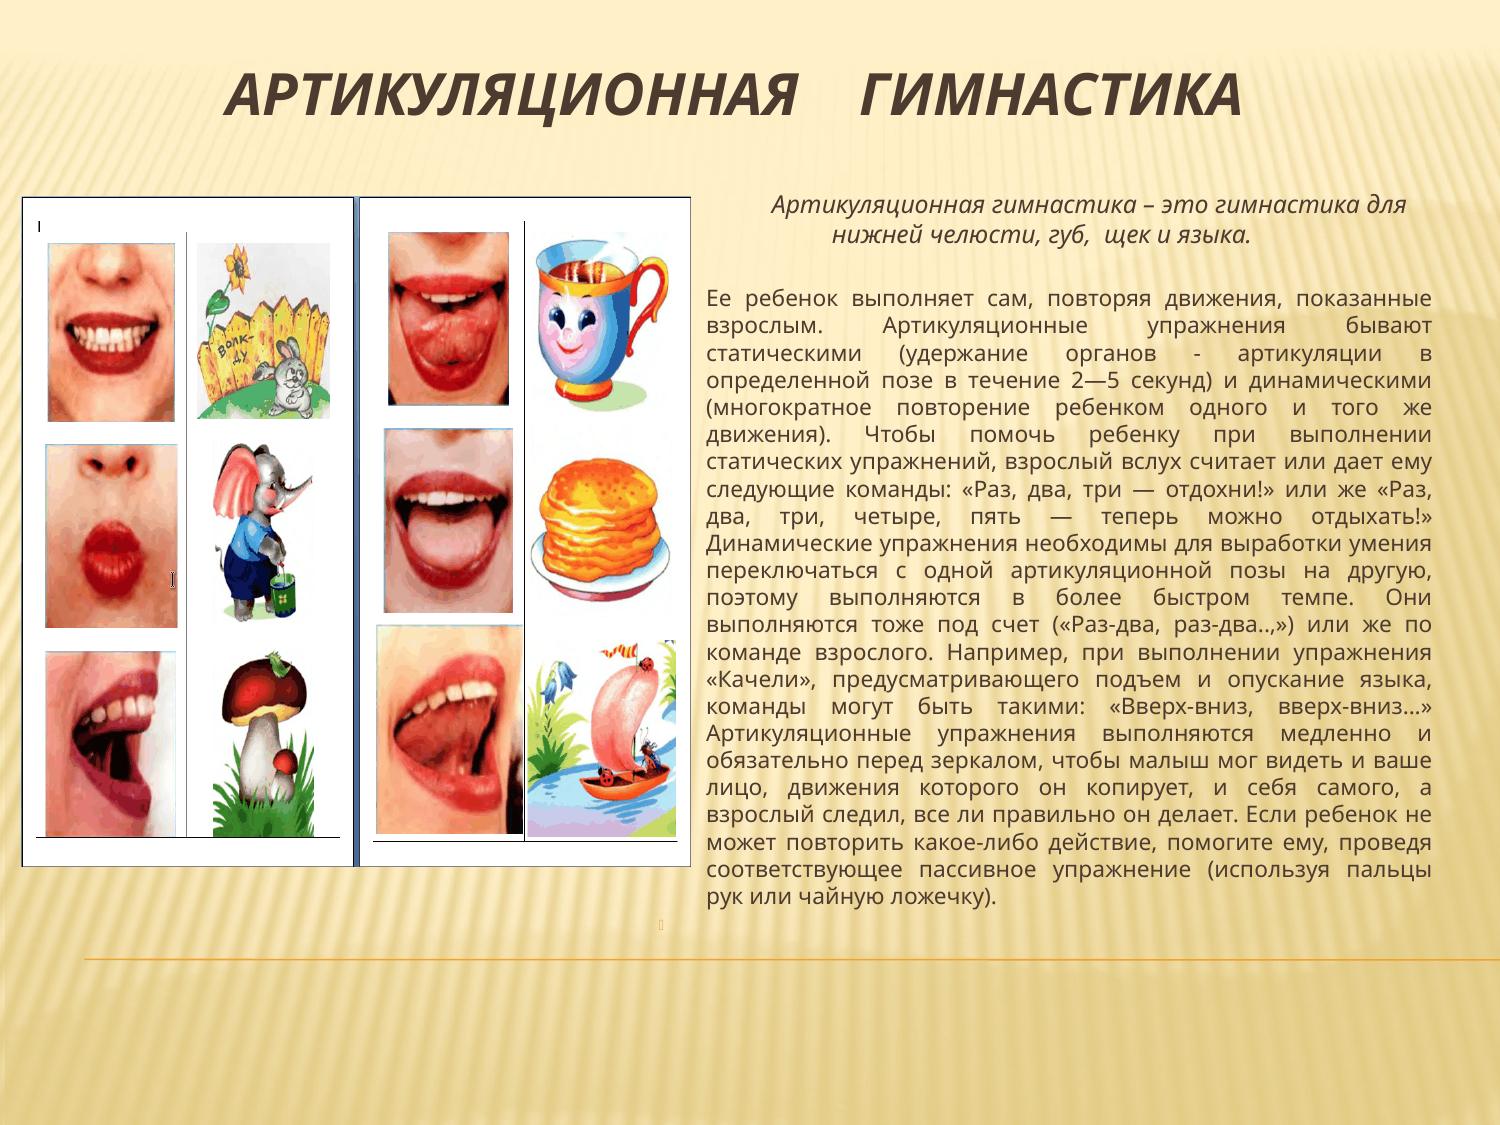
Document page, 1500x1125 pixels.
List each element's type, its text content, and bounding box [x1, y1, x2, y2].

title АРТИКУЛЯЦИОННАЯ ГИМНАСТИКА [41, 19, 1429, 167]
picture [21, 196, 692, 867]
list Артикуляционная гимнастика – это гимнастика для нижней челюсти, губ, щек и языка. Ее ребенок выполняет сам, повторяя дви­жения, показанные взрослым. Артикуляционные уп­ражнения бывают статическими (удержание органов - артикуляции в определенной позе в течение 2—5 се­кунд) и динамическими (многократное повторение ребенком одного и того же движения). Чтобы помочь ребенку при выполнении статических упражнений, взрослый вслух считает или дает ему следующие команды: «Раз, два, три — отдохни!» или же «Раз, два, три, четыре, пять — теперь можно отдыхать!» Динамические упражнения необходимы для выработки умения переключаться с одной артикуляционной позы на другую, поэтому выполняются в более быст­ром темпе. Они выполняются тоже под счет («Раз-два, раз-два..,») или же по команде взрослого. На­пример, при выполнении упражнения «Качели», предусматривающего подъем и опускание языка, коман­ды могут быть такими: «Вверх-вниз, вверх-вниз...» Артикуляционные упражнения выполняются мед­ленно и обязательно перед зеркалом, чтобы малыш мог видеть и ваше лицо, движения которого он копи­рует, и себя самого, а взрослый следил, все ли пра­вильно он делает. Если ребенок не может повторить какое-либо действие, помогите ему, проведя соответствующее пассивное упражнение (используя пальцы рук или чайную ложечку). [643, 149, 1447, 972]
